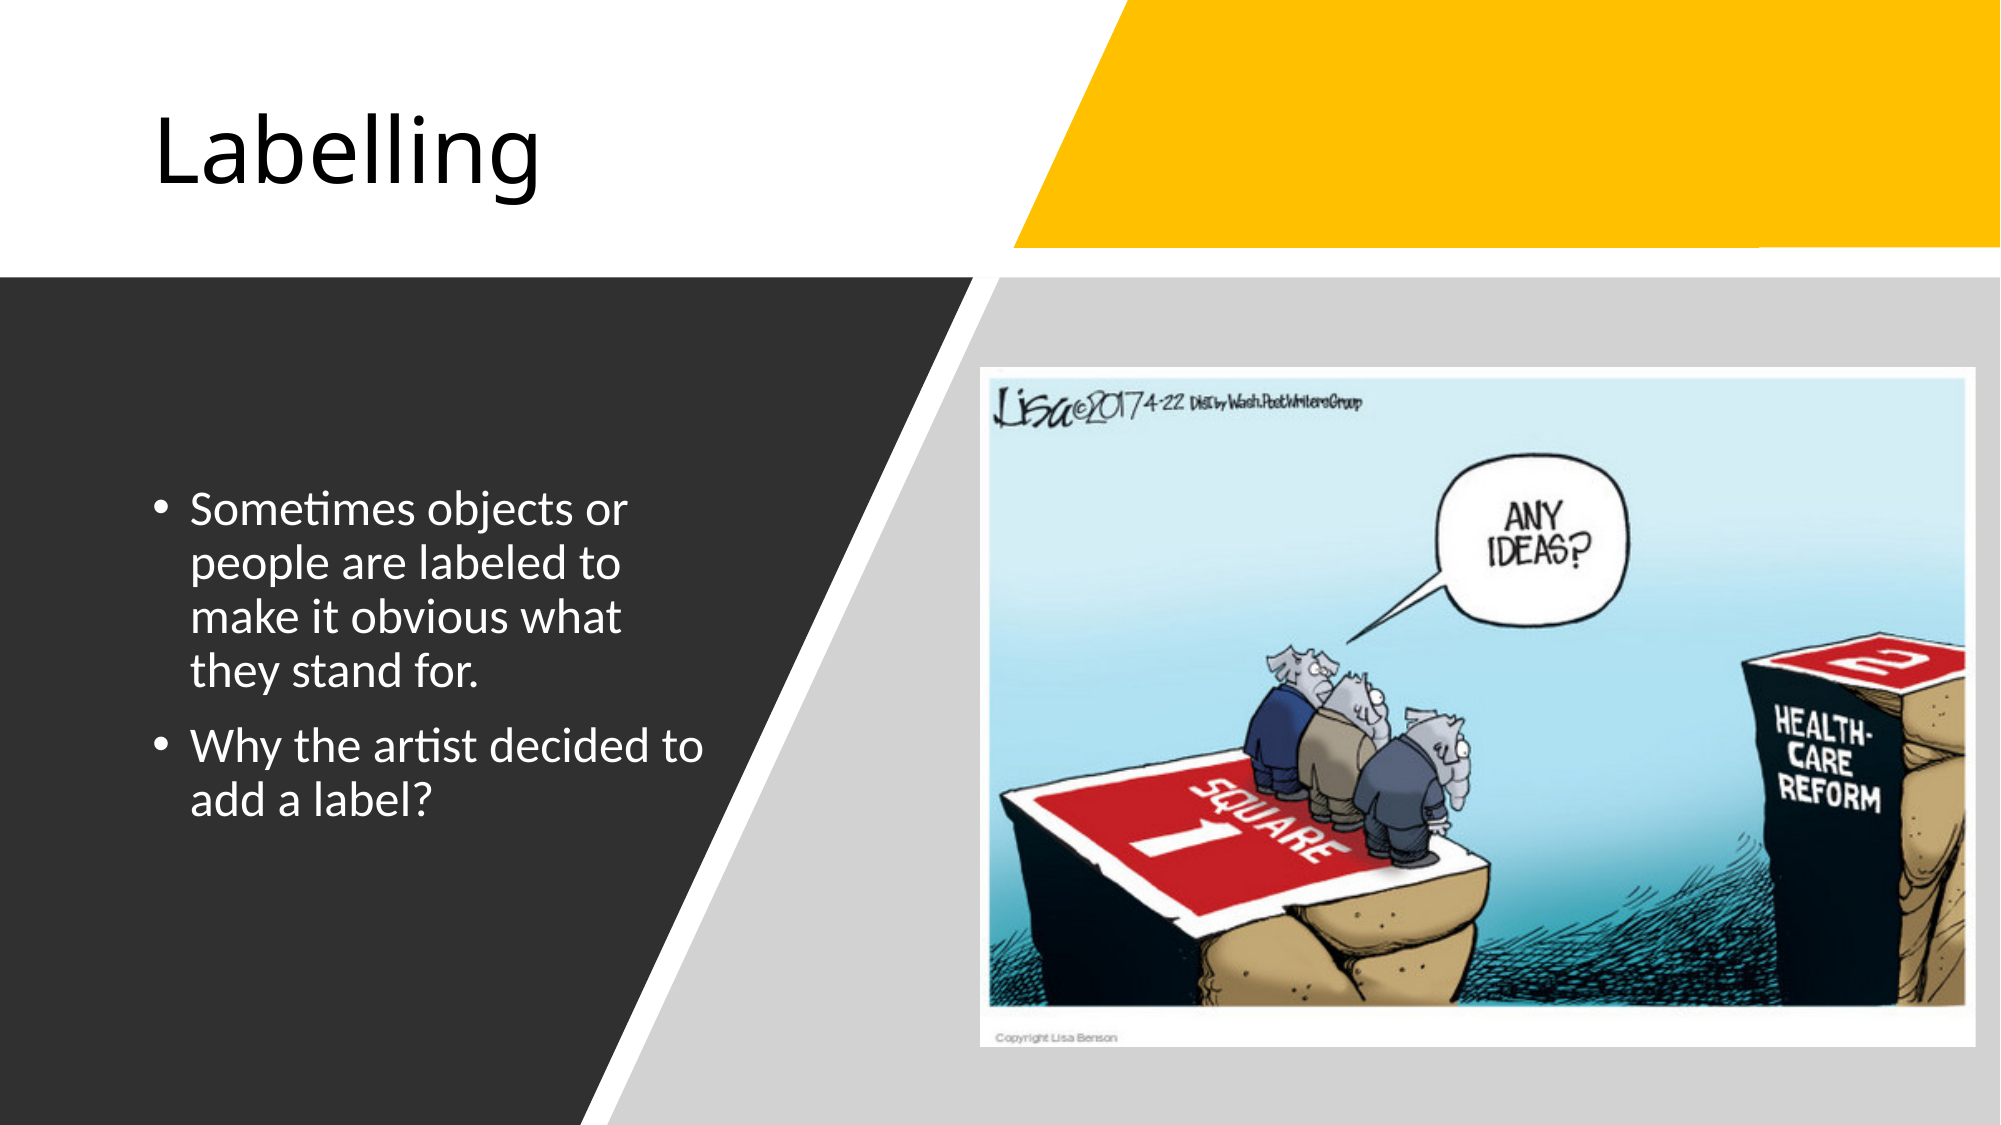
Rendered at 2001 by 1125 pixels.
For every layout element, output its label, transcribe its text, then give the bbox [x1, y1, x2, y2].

list Sometimes objects or people are labeled to make it obvious what they stand for. Why the artist decided to add a label? [137, 356, 729, 954]
text_box [0, 276, 975, 1125]
text_box [606, 276, 2000, 1125]
picture [979, 367, 1976, 1047]
text_box [1011, 0, 2000, 249]
title Labelling [137, 59, 1014, 248]
